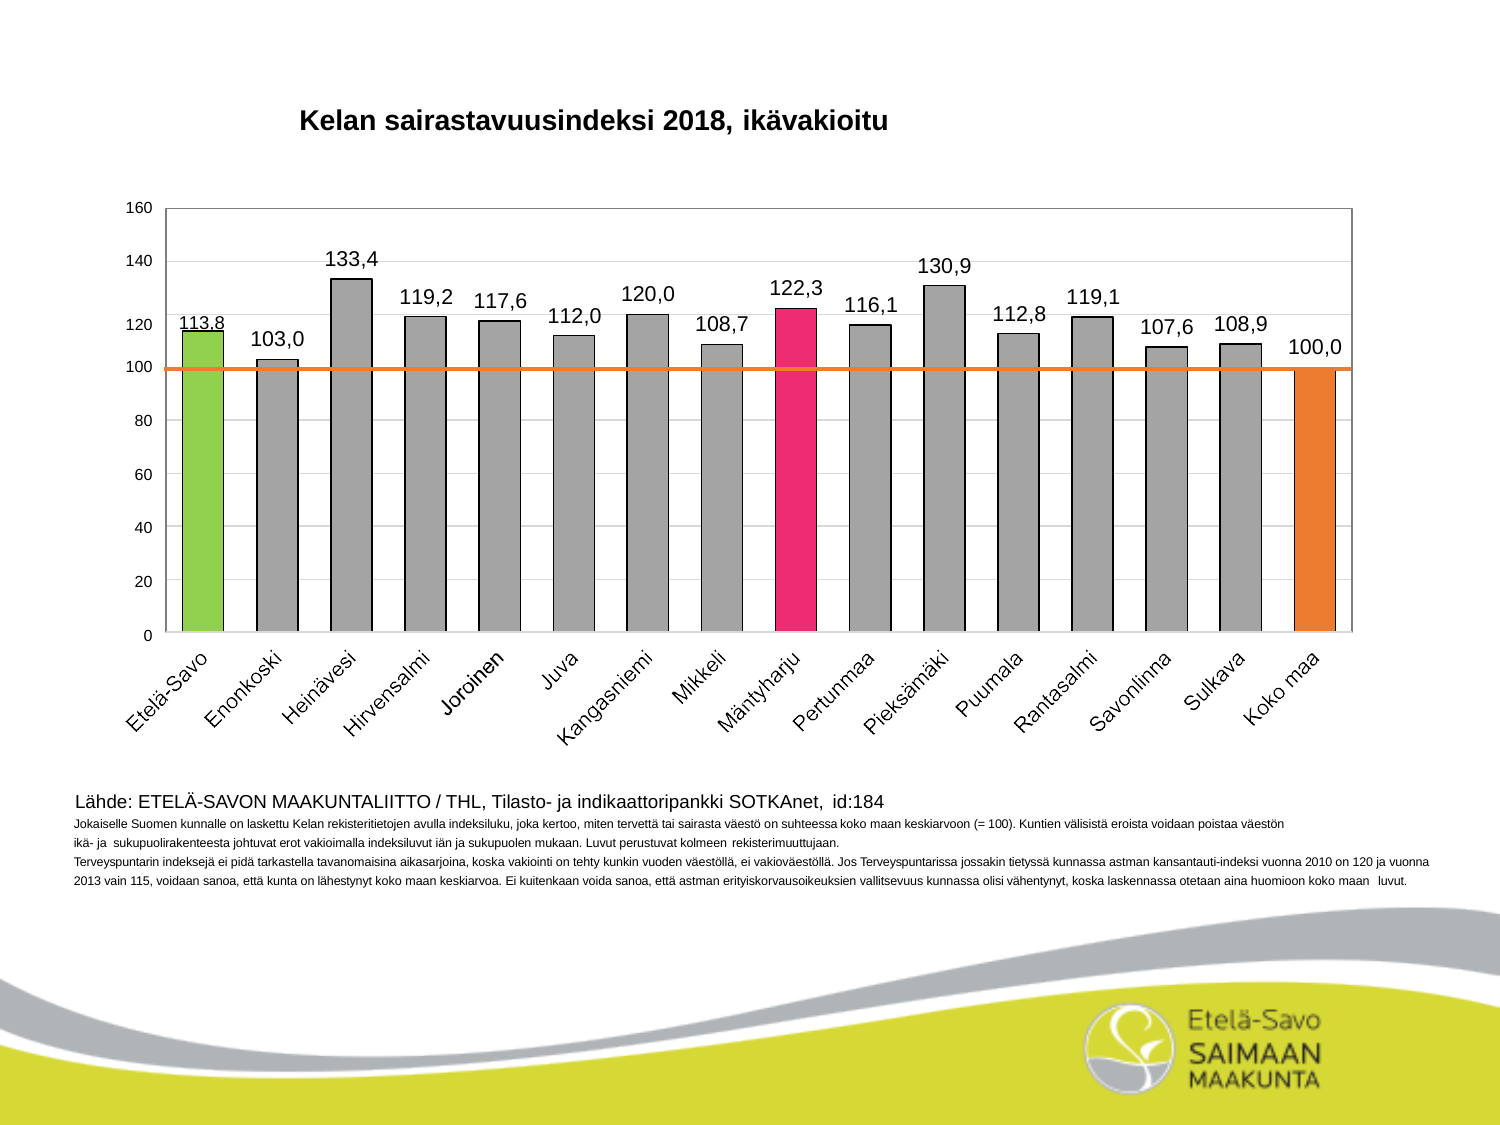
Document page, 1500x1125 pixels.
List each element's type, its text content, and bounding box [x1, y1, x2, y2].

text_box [123, 101, 1353, 746]
picture [0, 891, 1500, 1125]
table_header Lähde: ETELÄ-SAVON MAAKUNTALIITTO / THL, Tilasto- ja indikaattoripankki SOTKAnet, id:184 [53, 787, 1459, 812]
table_cell Jokaiselle Suomen kunnalle on laskettu Kelan rekisteritietojen avulla indeksiluku, joka kertoo, miten tervettä tai sairasta väestö on suhteessa koko maan keskiarvoon (= 100). Kuntien välisistä eroista voidaan poistaa väestön ikä- ja sukupuolirakenteesta johtuvat erot vakioimalla indeksiluvut iän ja sukupuolen mukaan. Luvut perustuvat kolmeen rekisterimuuttujaan. Terveyspuntarin indeksejä ei pidä tarkastella tavanomaisina aikasarjoina, koska vakiointi on tehty kunkin vuoden väestöllä, ei vakioväestöllä. Jos Terveyspuntarissa jossakin tietyssä kunnassa astman kansantauti-indeksi vuonna 2010 on 120 ja vuonna 2013 vain 115, voidaan sanoa, että kunta on lähestynyt koko maan keskiarvoa. Ei kuitenkaan voida sanoa, että astman erityiskorvausoikeuksien vallitsevuus kunnassa olisi vähentynyt, koska laskennassa otetaan aina huomioon koko maan luvut. [53, 812, 1459, 888]
